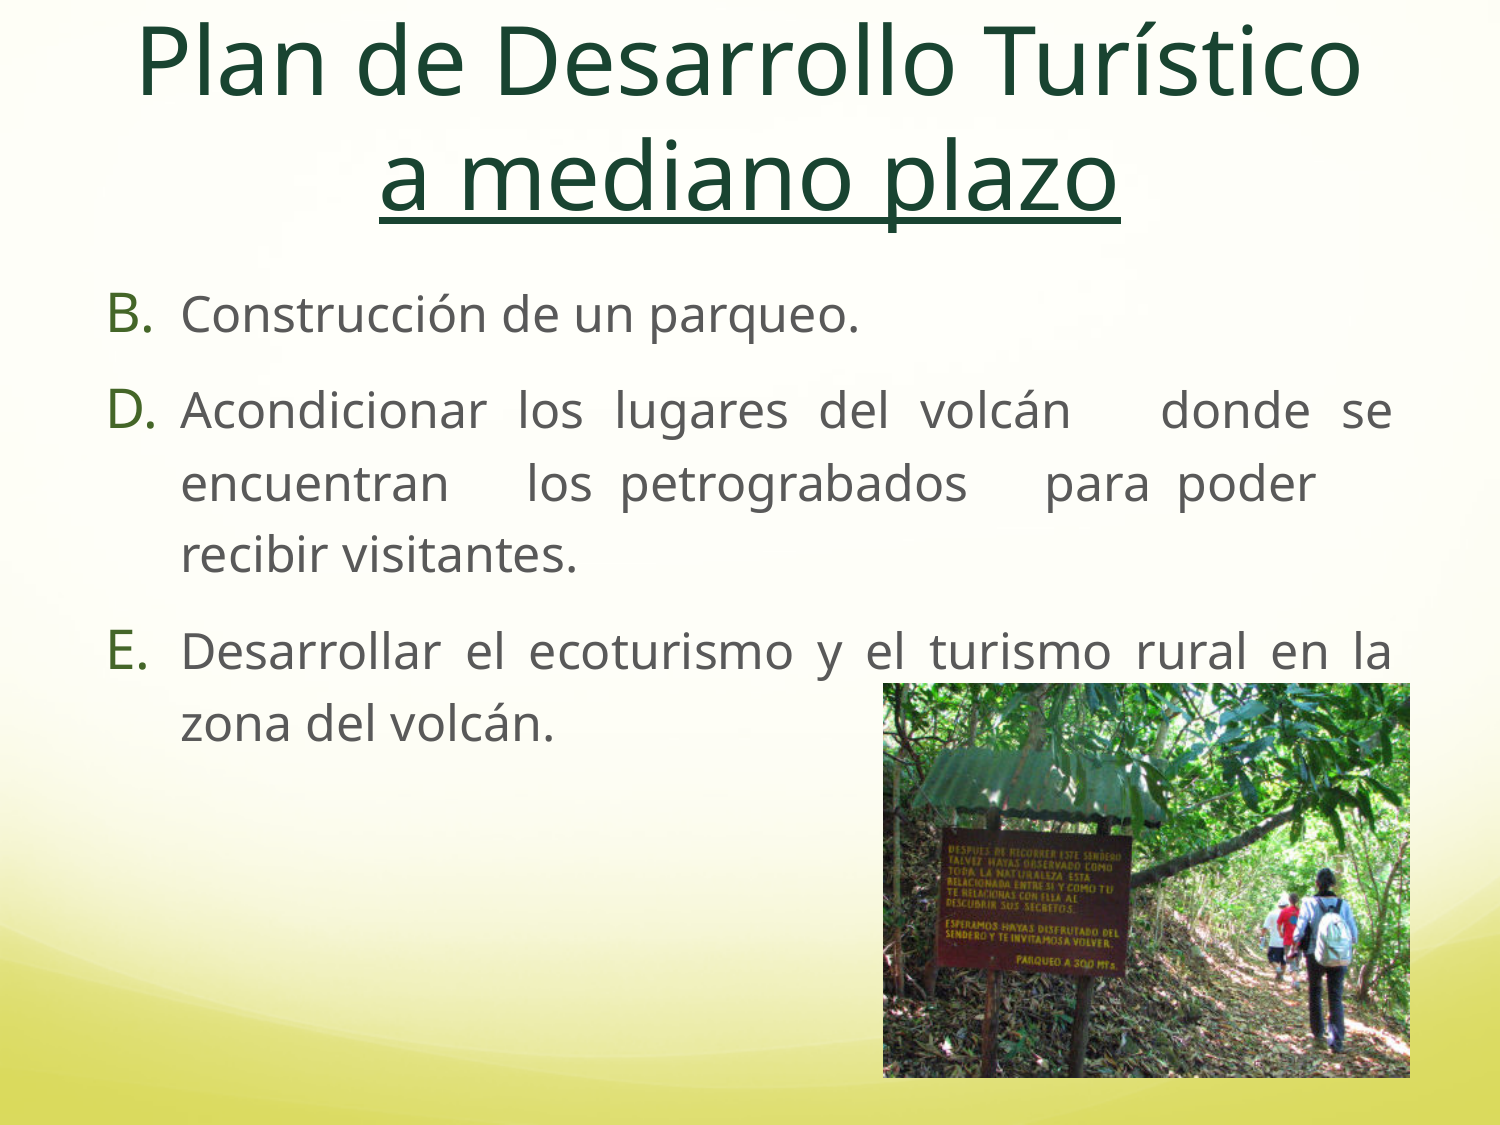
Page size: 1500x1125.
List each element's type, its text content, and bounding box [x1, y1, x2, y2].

list Construcción de un parqueo. Acondicionar los lugares del volcán donde se encuentran los petrograbados para poder recibir visitantes. Desarrollar el ecoturismo y el turismo rural en la zona del volcán. [90, 262, 1410, 1078]
picture [882, 682, 1410, 1079]
title Plan de Desarrollo Turístico a mediano plazo [90, 17, 1410, 237]
